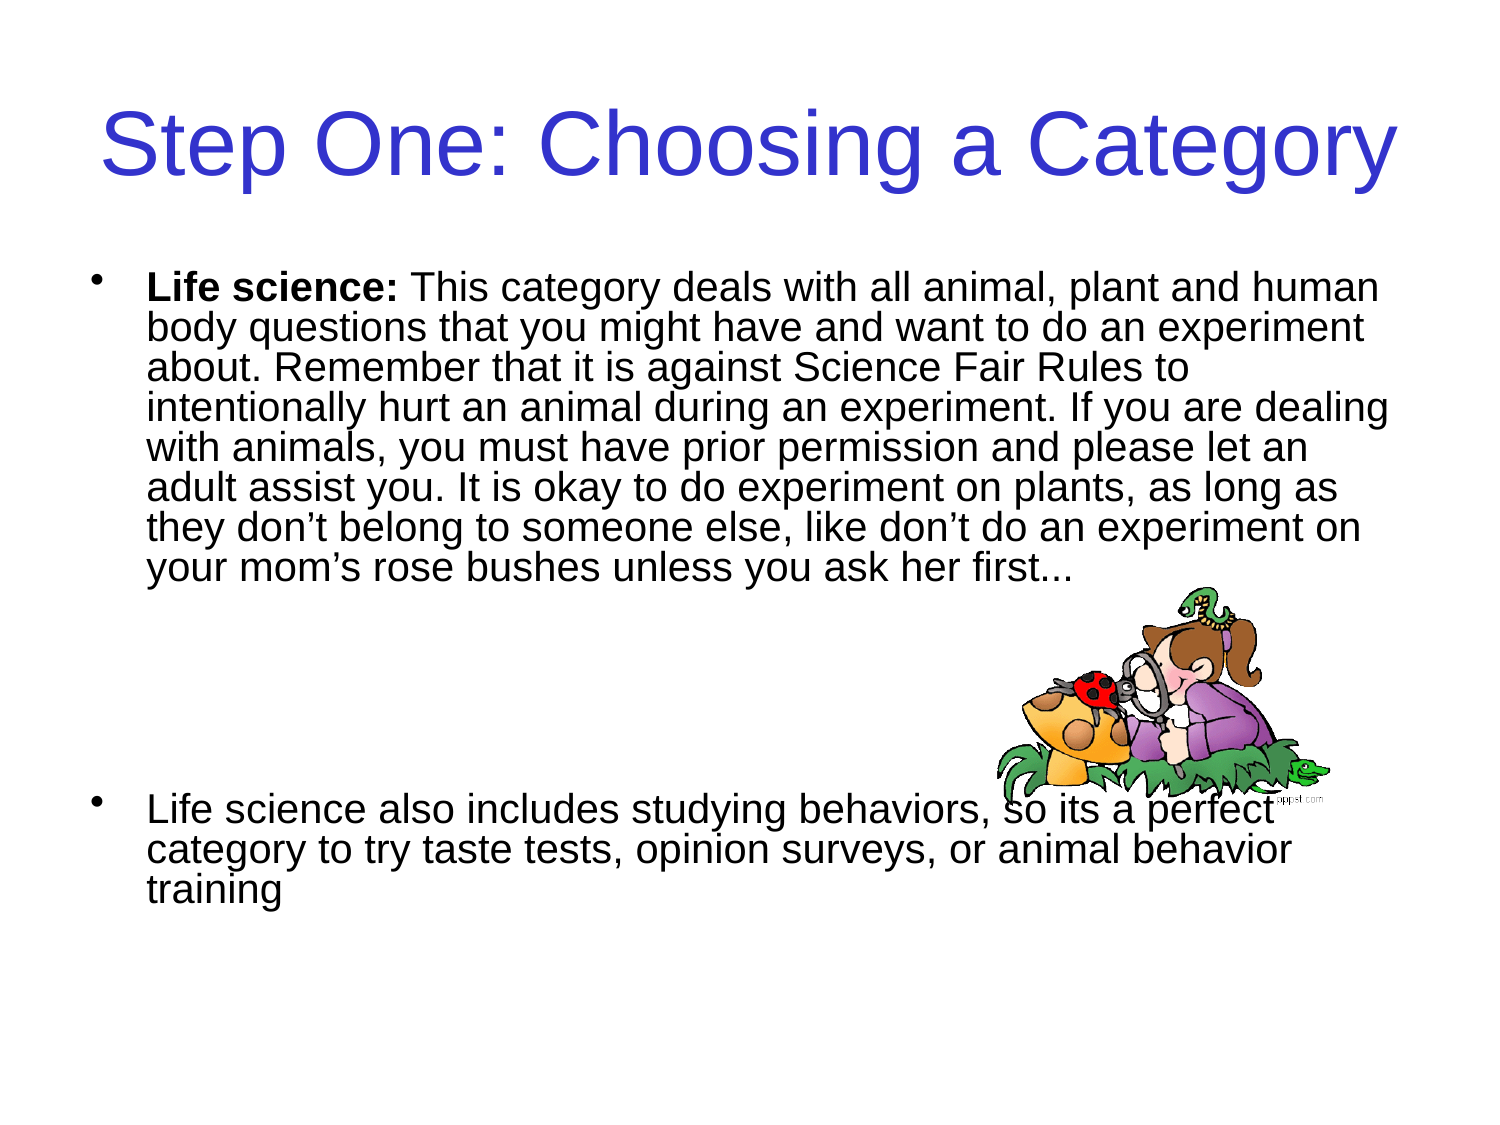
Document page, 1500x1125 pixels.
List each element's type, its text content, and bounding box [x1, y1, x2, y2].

list Life science: This category deals with all animal, plant and human body questions that you might have and want to do an experiment about. Remember that it is against Science Fair Rules to intentionally hurt an animal during an experiment. If you are dealing with animals, you must have prior permission and please let an adult assist you. It is okay to do experiment on plants, as long as they don’t belong to someone else, like don’t do an experiment on your mom’s rose bushes unless you ask her first... Life science also includes studying behaviors, so its a perfect category to try taste tests, opinion surveys, or animal behavior training [74, 262, 1426, 1006]
picture [974, 574, 1338, 811]
title Step One: Choosing a Category [74, 44, 1426, 233]
